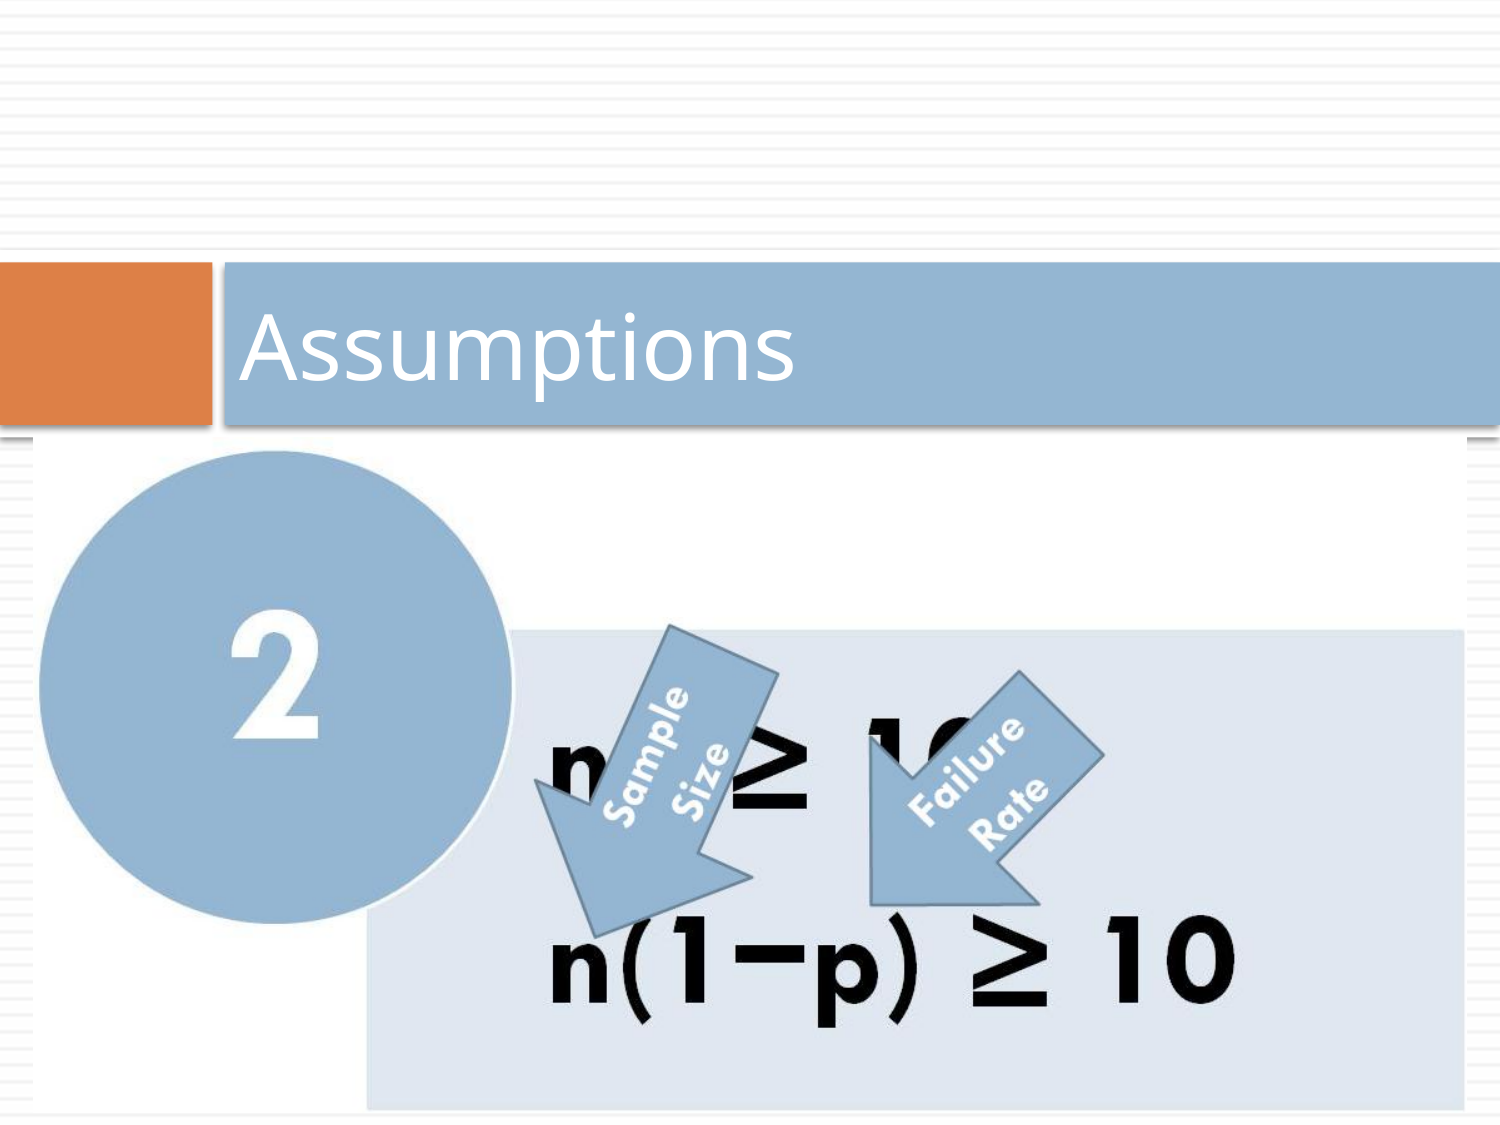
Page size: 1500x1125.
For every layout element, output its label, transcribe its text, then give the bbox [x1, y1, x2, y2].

picture [32, 437, 1468, 1113]
title Assumptions [225, 262, 1475, 425]
